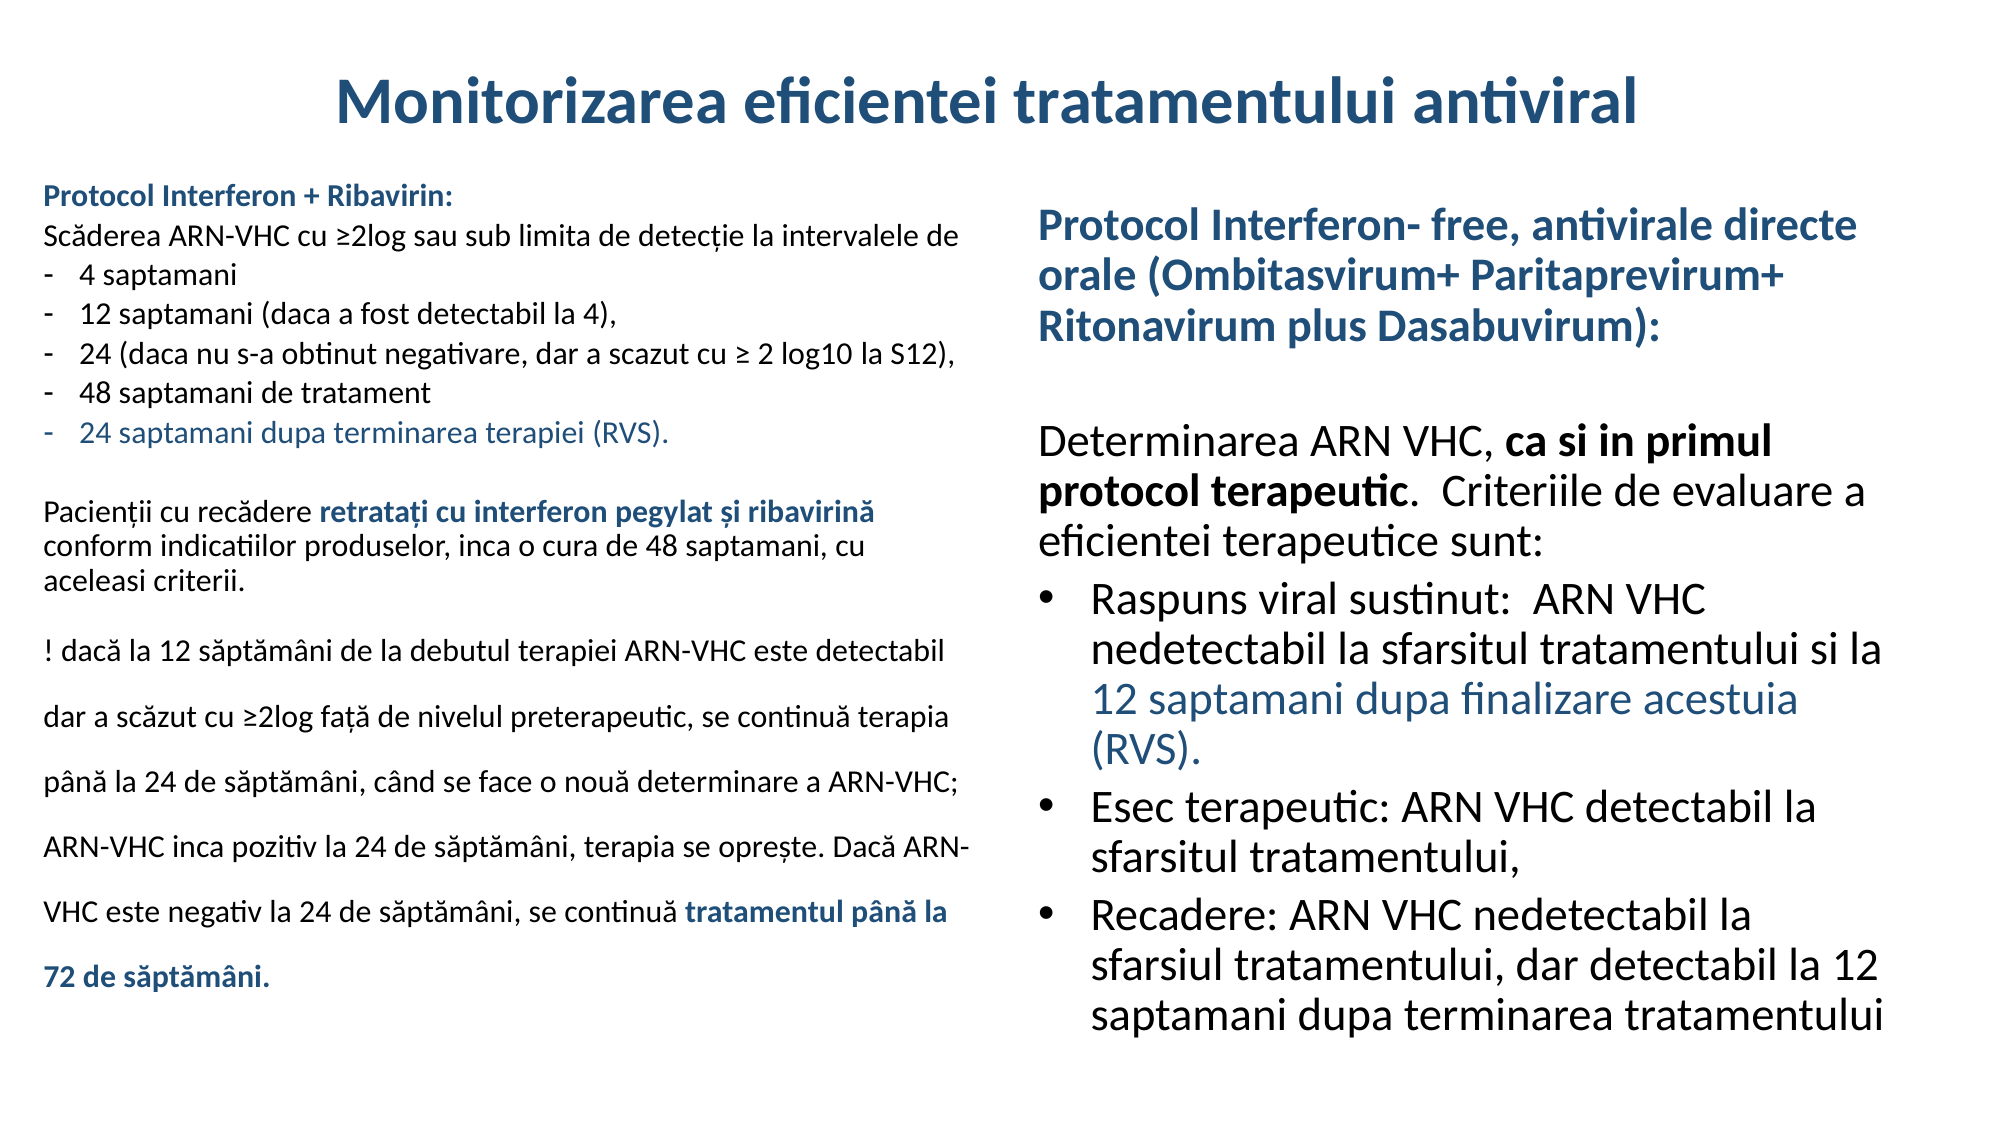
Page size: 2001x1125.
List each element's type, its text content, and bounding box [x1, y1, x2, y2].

title Monitorizarea eficientei tratamentului antiviral [103, 21, 1888, 183]
list Protocol Interferon- free, antivirale directe orale (Ombitasvirum+ Paritaprevirum+ Ritonavirum plus Dasabuvirum): Determinarea ARN VHC, ca si in primul protocol terapeutic. Criteriile de evaluare a eficientei terapeutice sunt: Raspuns viral sustinut: ARN VHC nedetectabil la sfarsitul tratamentului si la 12 saptamani dupa finalizare acestuia (RVS). Esec terapeutic: ARN VHC detectabil la sfarsitul tratamentului, Recadere: ARN VHC nedetectabil la sfarsiul tratamentului, dar detectabil la 12 saptamani dupa terminarea tratamentului [1023, 192, 1907, 1080]
list Protocol Interferon + Ribavirin: Scăderea ARN-VHC cu ≥2log sau sub limita de detecţie la intervalele de 4 saptamani 12 saptamani (daca a fost detectabil la 4), 24 (daca nu s-a obtinut negativare, dar a scazut cu ≥ 2 log10 la S12), 48 saptamani de tratament 24 saptamani dupa terminarea terapiei (RVS). Pacienţii cu recădere retrataţi cu interferon pegylat şi ribavirină conform indicatiilor produselor, inca o cura de 48 saptamani, cu aceleasi criterii. ! dacă la 12 săptămâni de la debutul terapiei ARN-VHC este detectabil dar a scăzut cu ≥2log faţă de nivelul preterapeutic, se continuă terapia până la 24 de săptămâni, când se face o nouă determinare a ARN-VHC; ARN-VHC inca pozitiv la 24 de săptămâni, terapia se opreşte. Dacă ARN-VHC este negativ la 24 de săptămâni, se continuă tratamentul până la 72 de săptămâni. [28, 149, 987, 1101]
